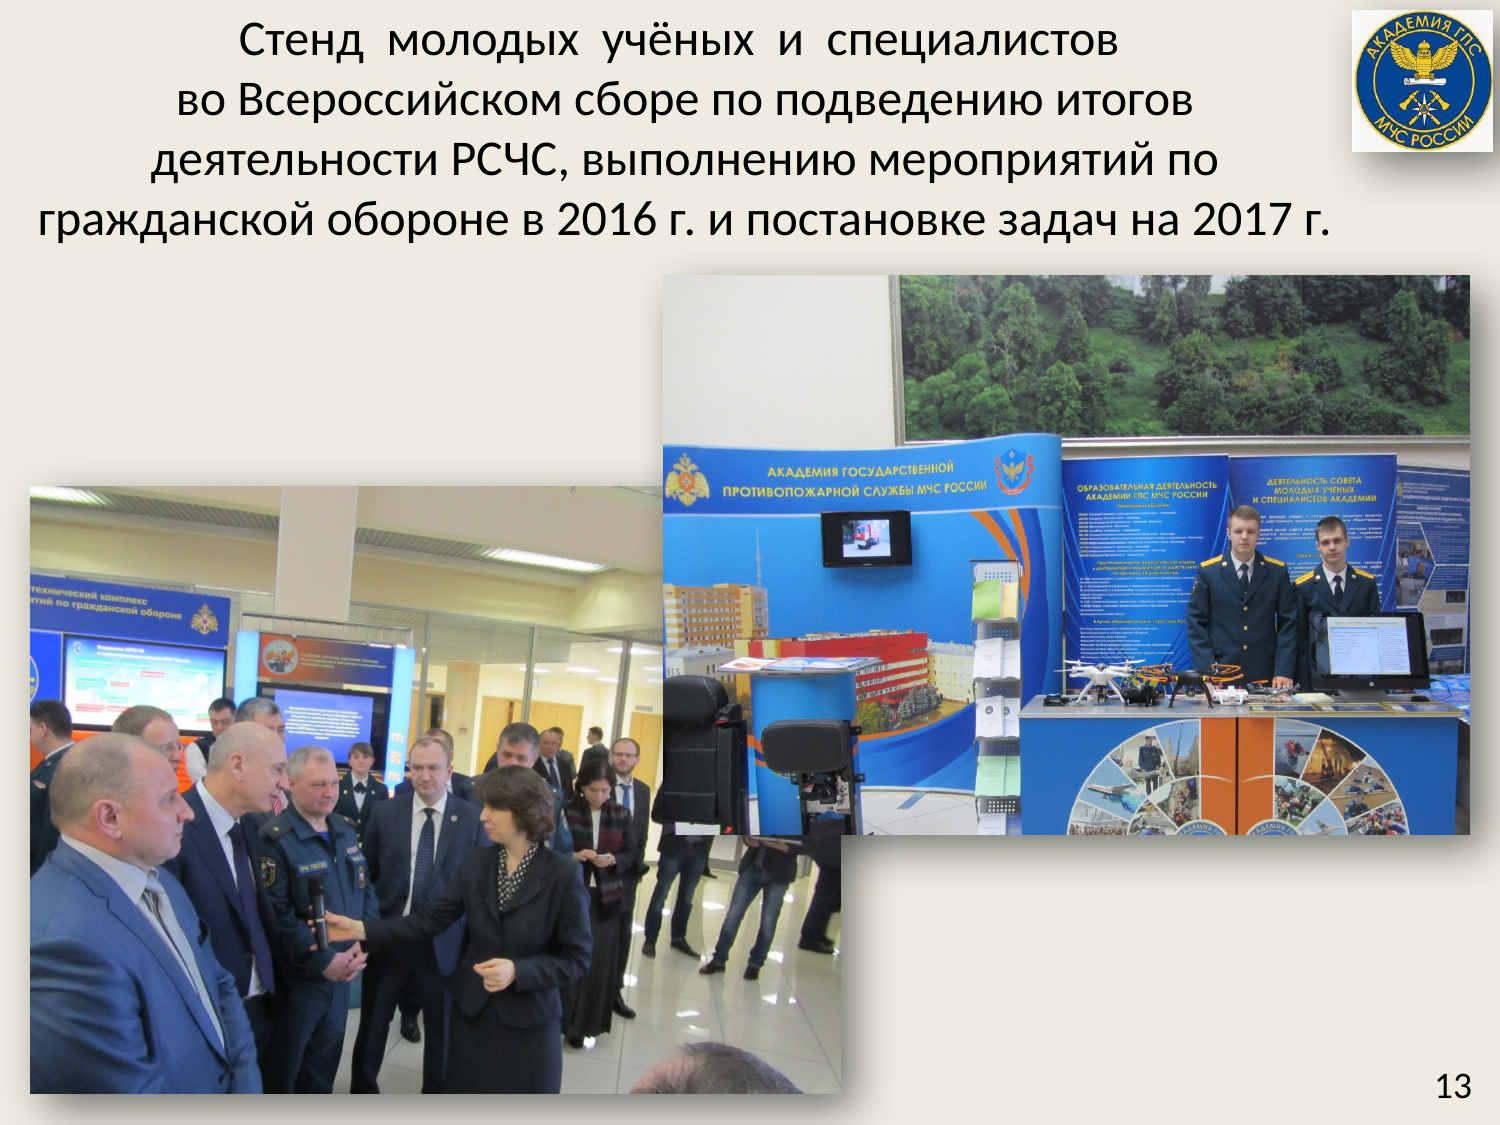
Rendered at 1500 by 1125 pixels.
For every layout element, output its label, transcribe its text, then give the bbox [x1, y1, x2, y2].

text_box 13 [1404, 1041, 1500, 1125]
picture [30, 275, 1470, 1095]
title Стенд молодых учёных и специалистов во Всероссийском сборе по подведению итогов деятельности РСЧС, выполнению мероприятий по гражданской обороне в 2016 г. и постановке задач на 2017 г. [17, 0, 1353, 256]
picture [1352, 10, 1493, 153]
